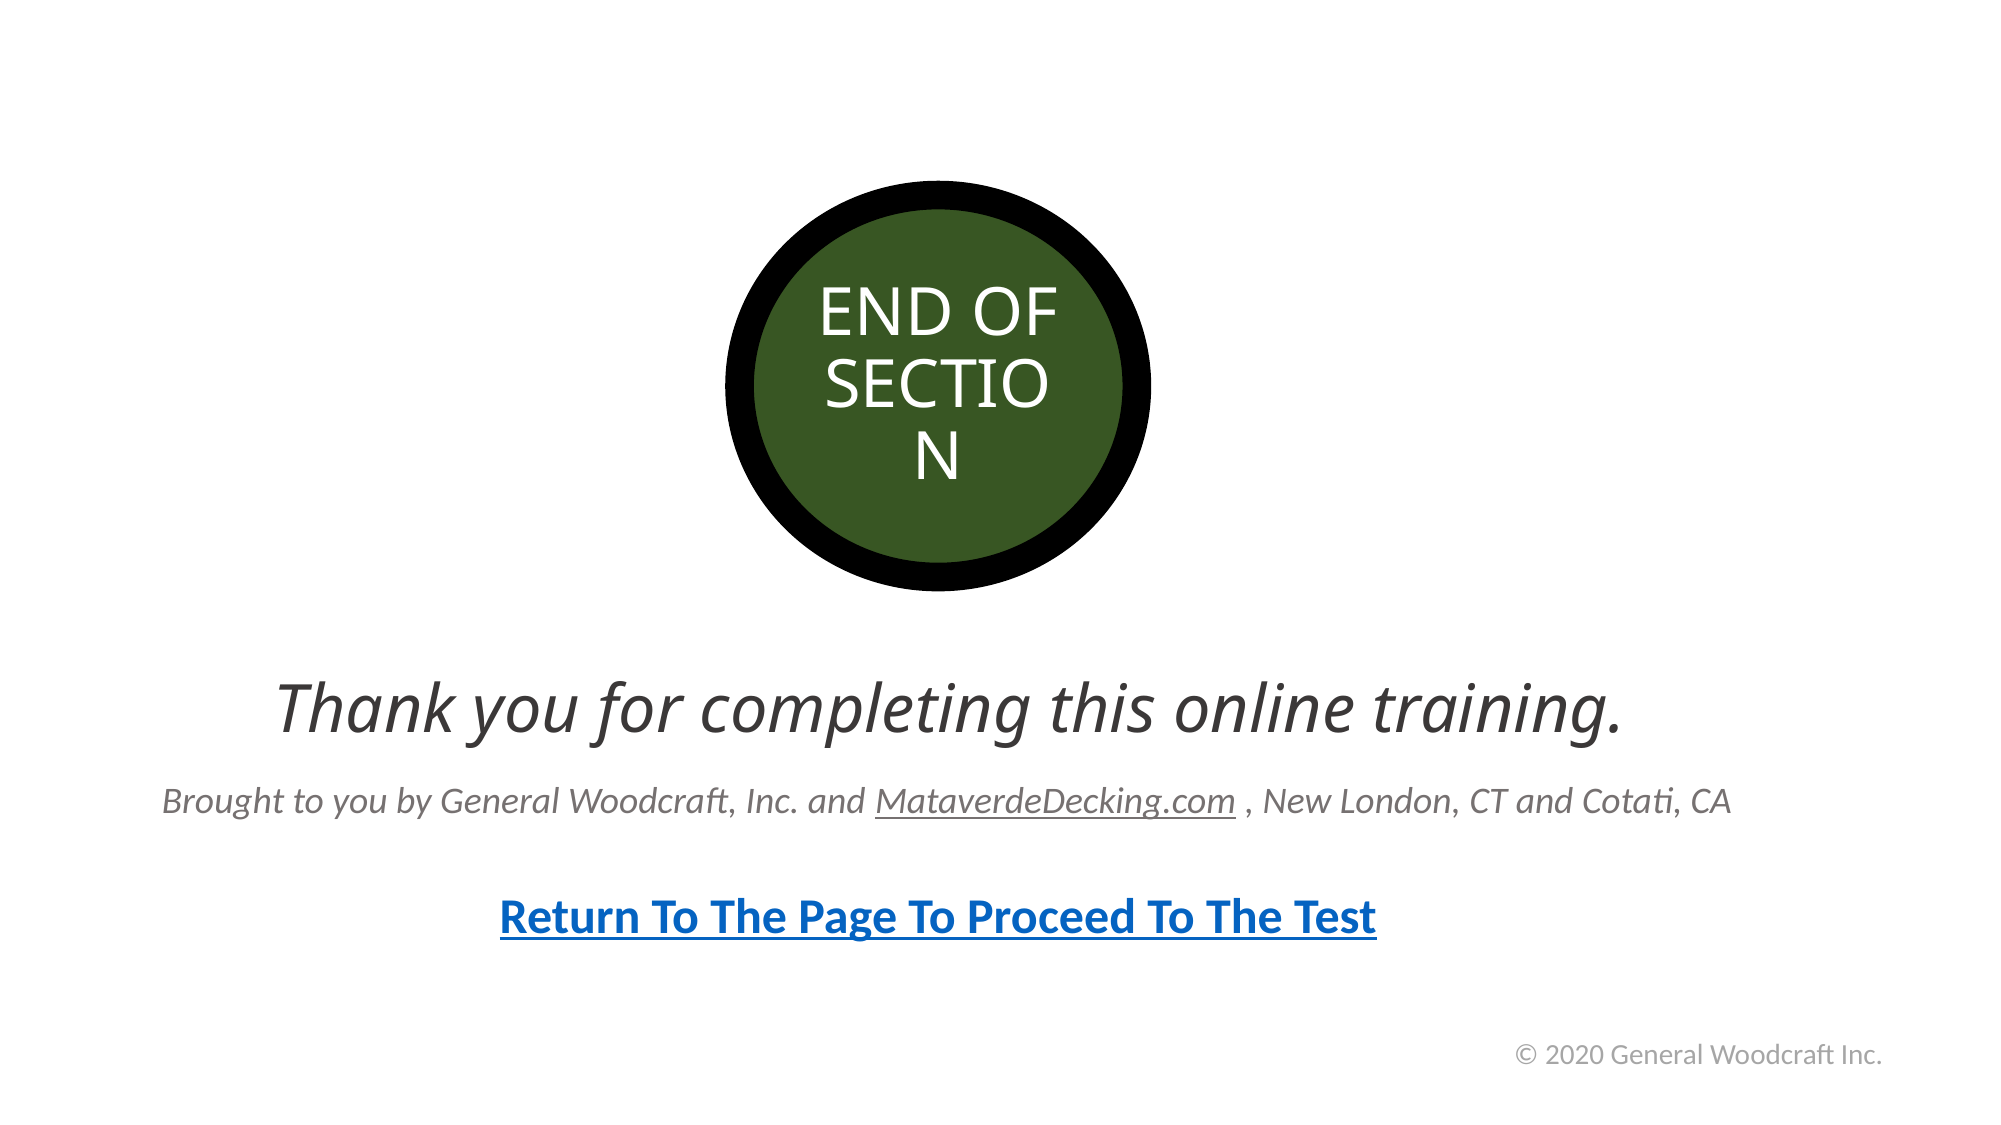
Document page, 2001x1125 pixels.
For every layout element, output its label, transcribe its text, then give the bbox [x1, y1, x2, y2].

text_box END OF SECTION [739, 195, 1137, 578]
text_box © 2020 General Woodcraft Inc. [1432, 1027, 1966, 1078]
text_box Return To The Page To Proceed To The Test [452, 875, 1424, 951]
text_box Brought to you by General Woodcraft, Inc. and MataverdeDecking.com , New London, CT and Cotati, CA [56, 799, 1838, 829]
text_box Thank you for completing this online training. [11, 658, 1925, 799]
